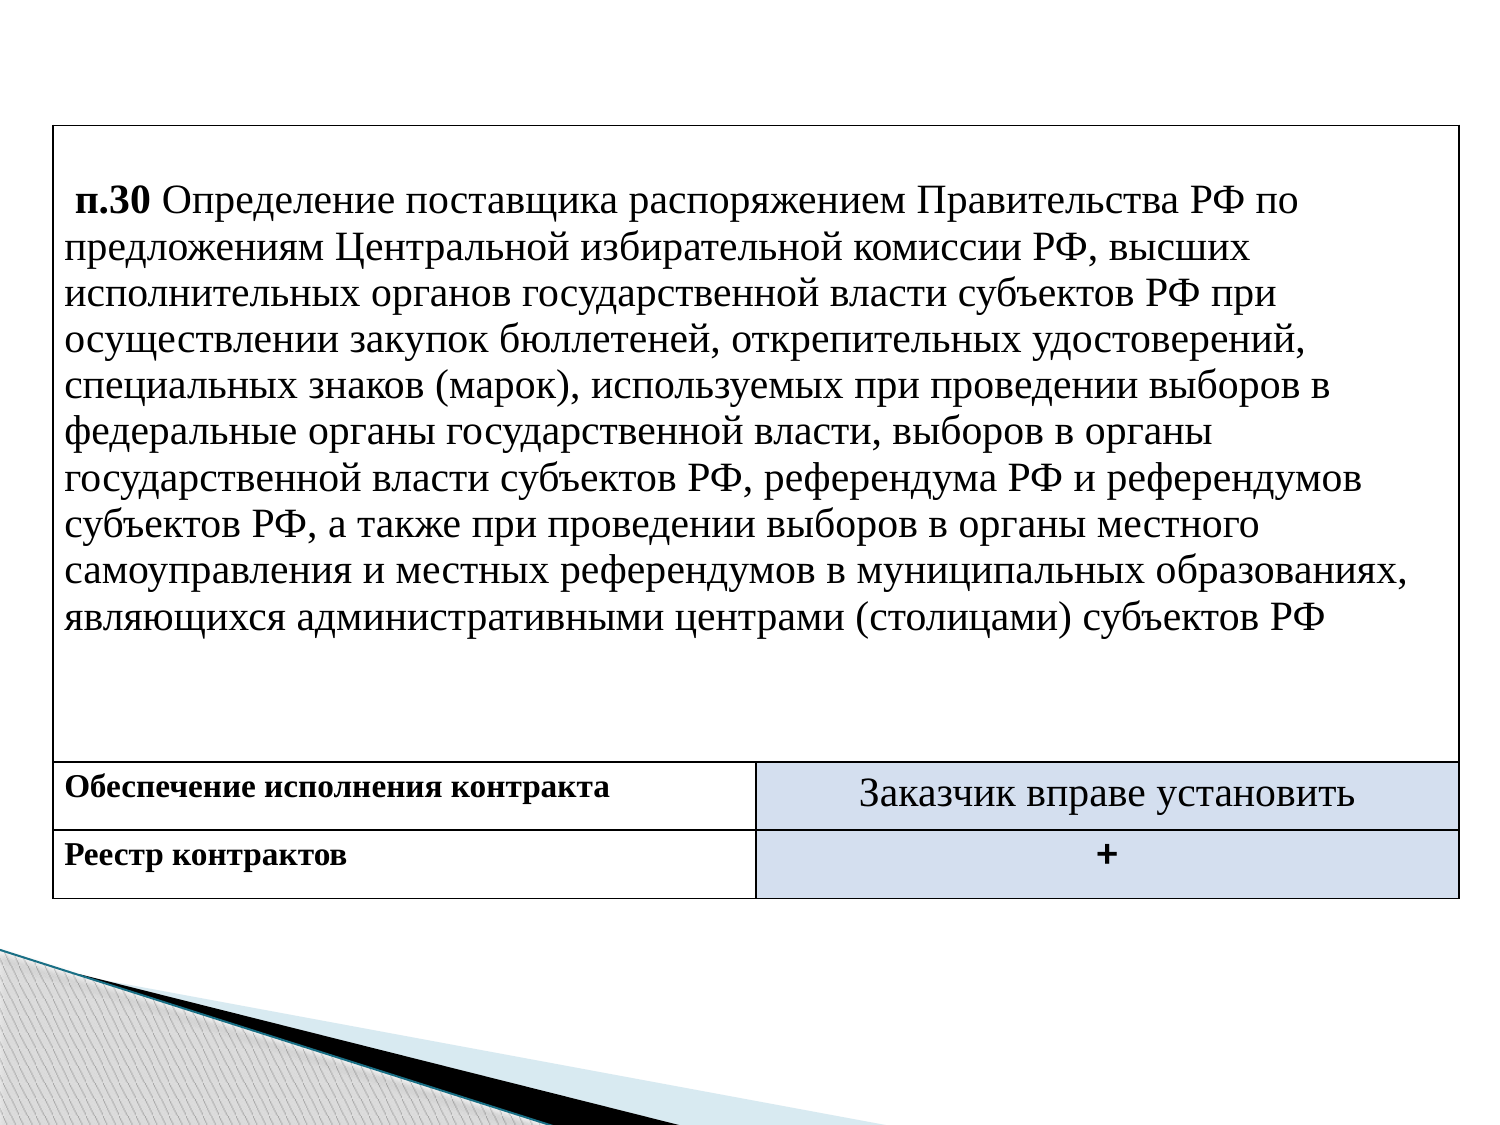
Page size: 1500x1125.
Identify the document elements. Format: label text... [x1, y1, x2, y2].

table_cell Реестр контрактов [54, 831, 755, 898]
table_cell Заказчик вправе установить [757, 763, 1458, 829]
table_cell + [757, 831, 1458, 898]
table_cell Обеспечение исполнения контракта [54, 763, 755, 829]
table_header п.30 Определение поставщика распоряжением Правительства РФ по предложениям Центральной избирательной комиссии РФ, высших исполнительных органов государственной власти субъектов РФ при осуществлении закупок бюллетеней, открепительных удостоверений, специальных знаков (марок), используемых при проведении выборов в федеральные органы государственной власти, выборов в органы государственной власти субъектов РФ, референдума РФ и референдумов субъектов РФ, а также при проведении выборов в органы местного самоуправления и местных референдумов в муниципальных образованиях, являющихся административными центрами (столицами) субъектов РФ [54, 126, 1458, 761]
